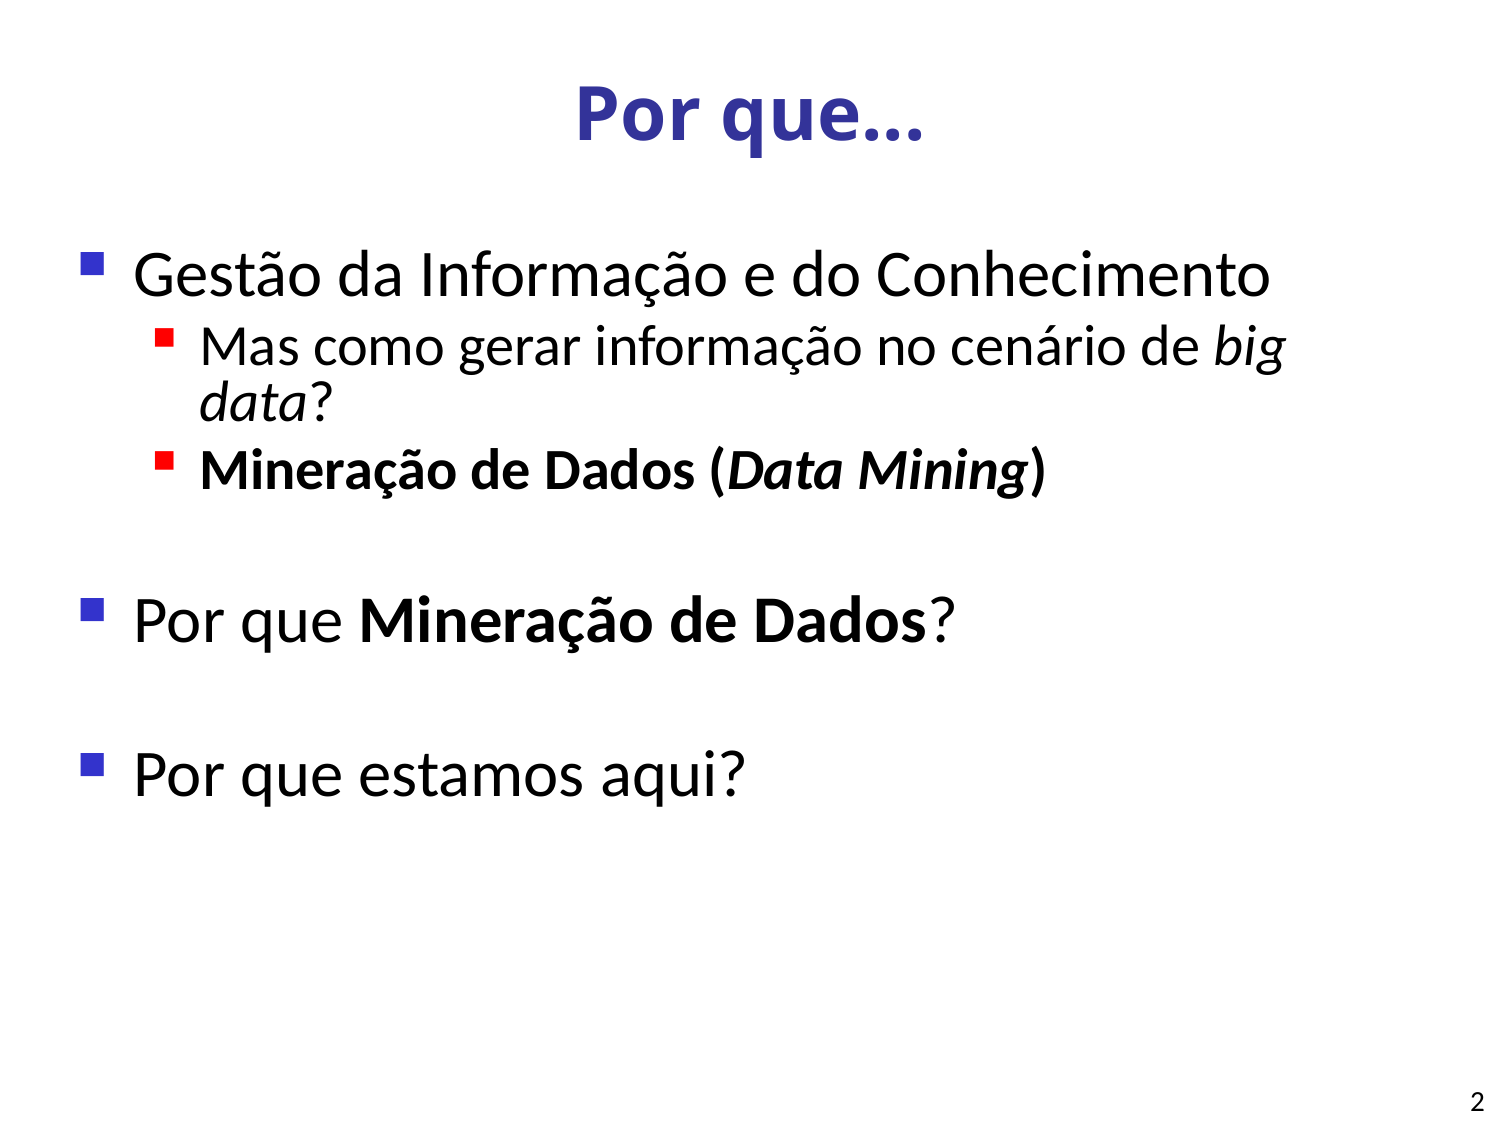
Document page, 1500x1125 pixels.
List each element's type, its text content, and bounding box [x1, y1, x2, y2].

slide_number 2 [1412, 1049, 1500, 1125]
list Gestão da Informação e do Conhecimento Mas como gerar informação no cenário de big data? Mineração de Dados (Data Mining) Por que Mineração de Dados? Por que estamos aqui? [62, 237, 1450, 1075]
title Por que... [0, 37, 1500, 163]
